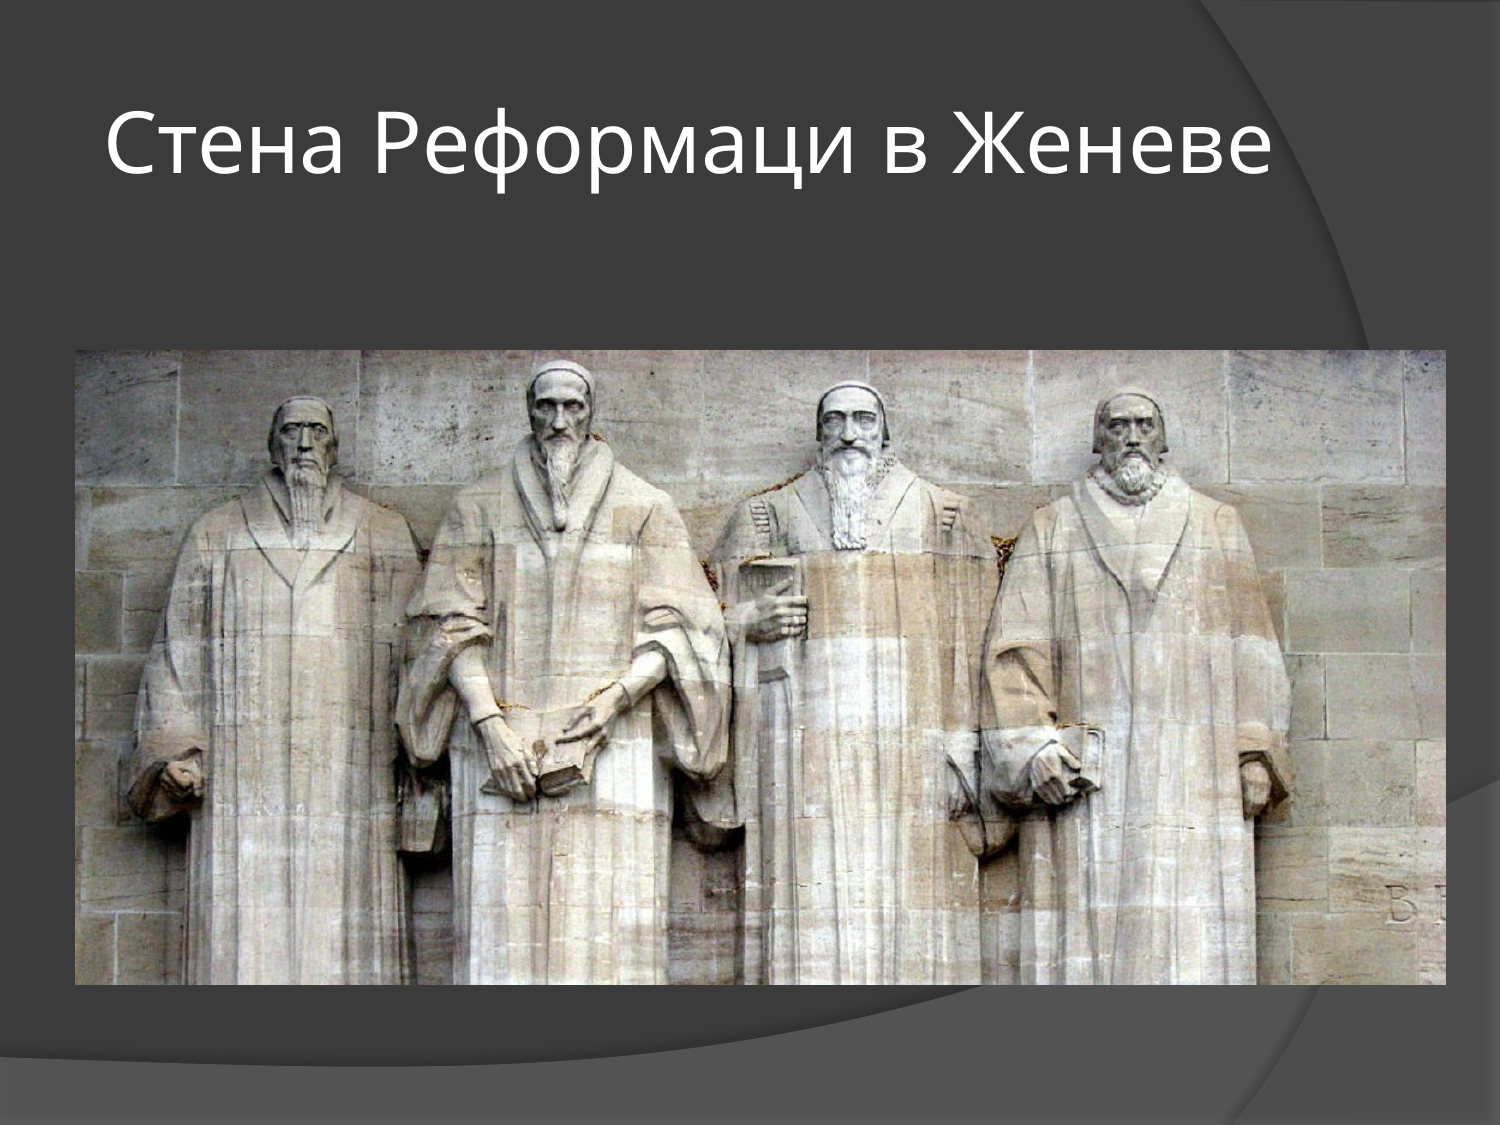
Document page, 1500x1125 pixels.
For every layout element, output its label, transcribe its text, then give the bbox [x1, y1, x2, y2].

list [74, 350, 1446, 985]
title Стена Реформаци в Женеве [75, 45, 1300, 233]
